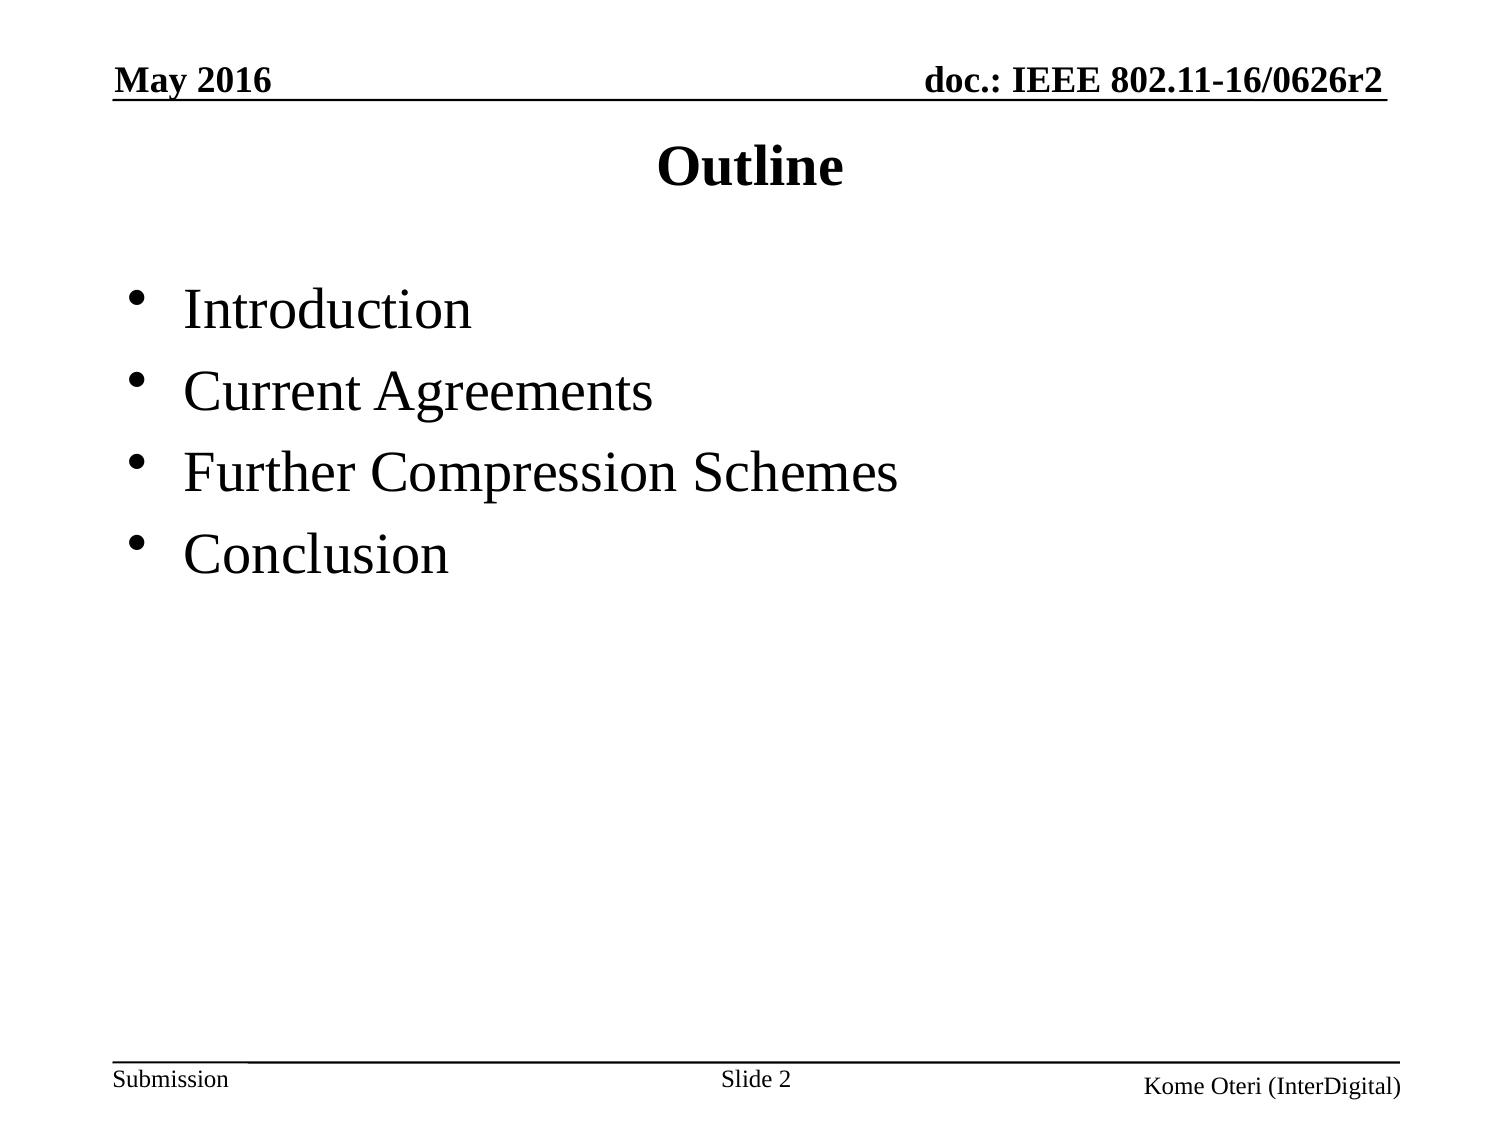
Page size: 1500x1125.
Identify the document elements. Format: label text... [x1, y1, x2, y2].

slide_number Slide 2 [712, 1061, 800, 1093]
footer Kome Oteri (InterDigital) [1139, 1069, 1402, 1101]
title Outline [112, 112, 1388, 213]
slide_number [114, 54, 274, 101]
list Introduction Current Agreements Further Compression Schemes Conclusion [112, 262, 1388, 1001]
